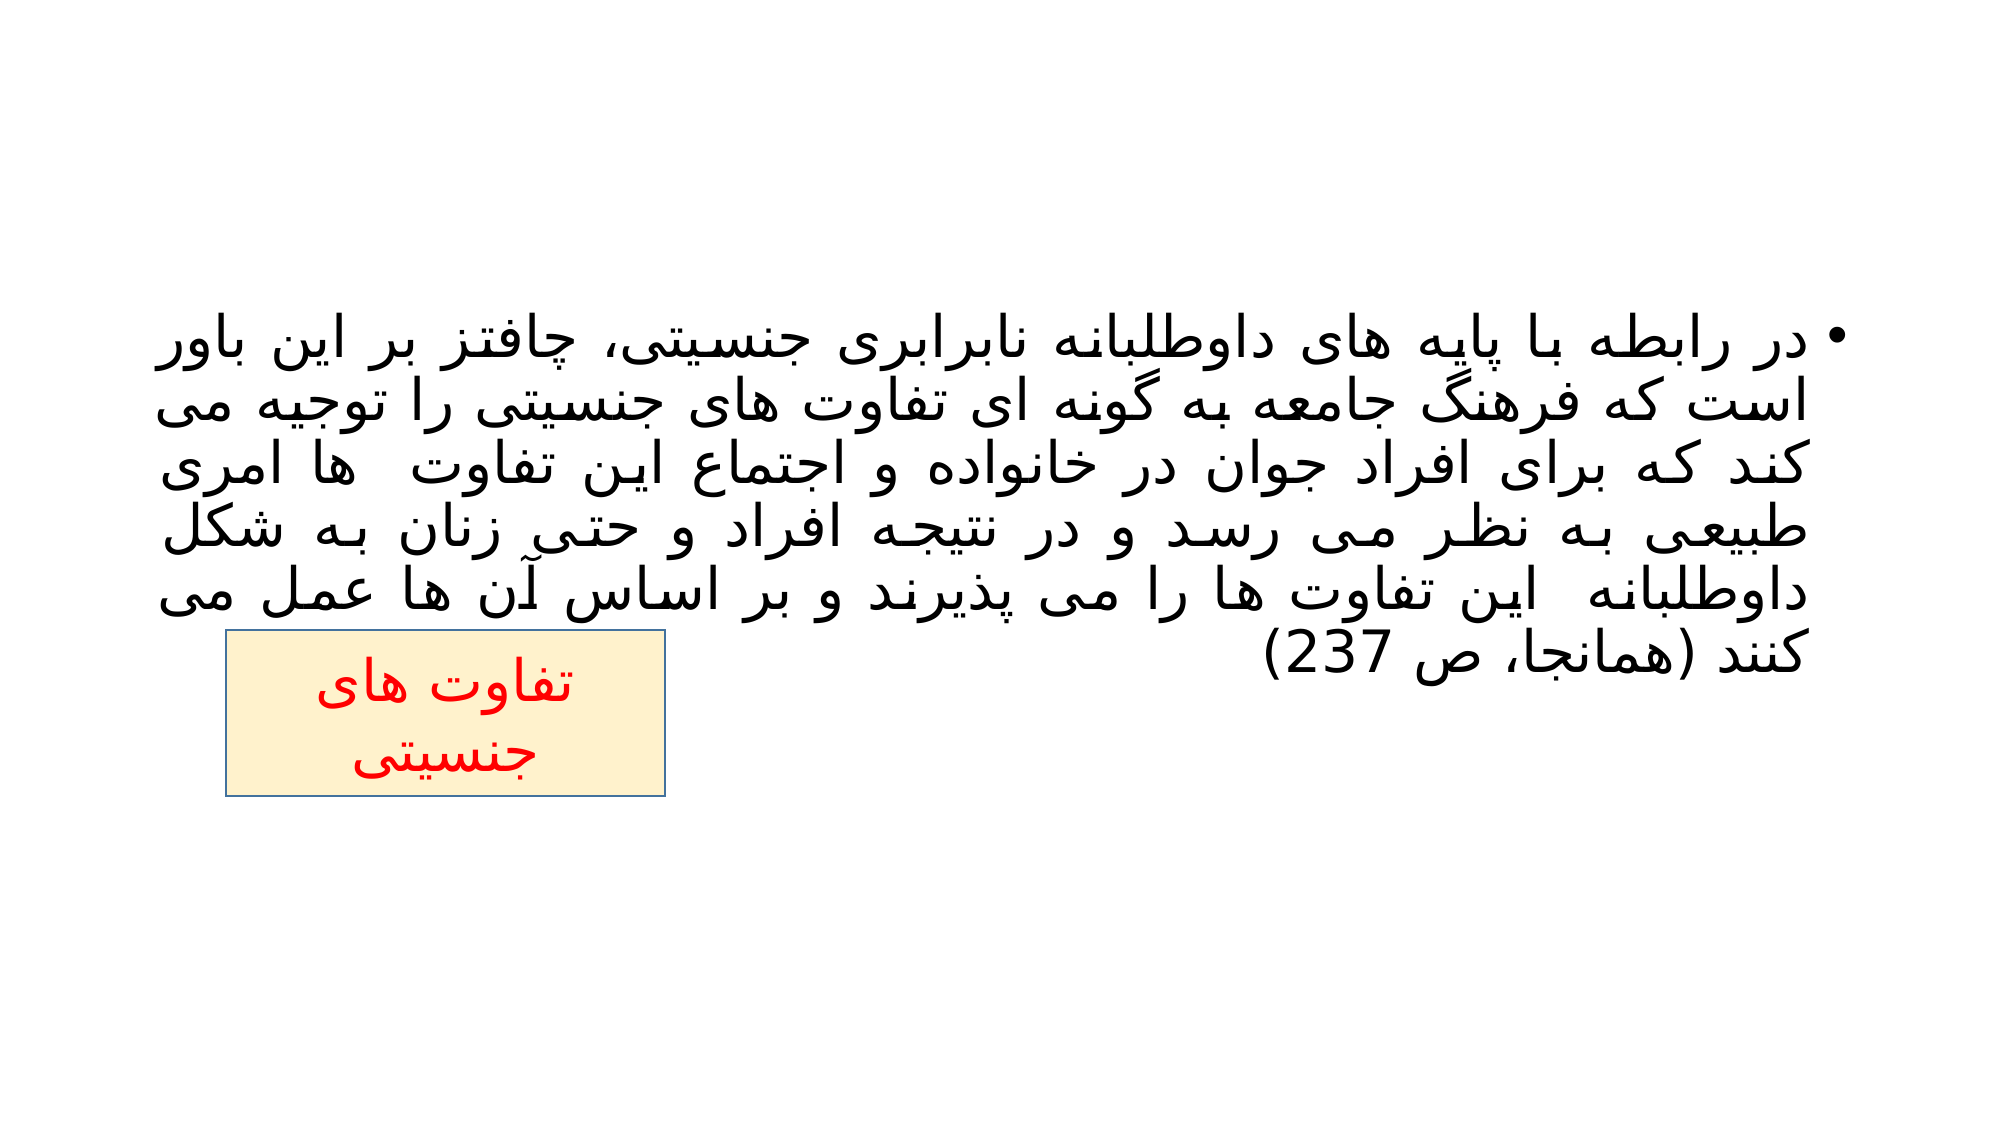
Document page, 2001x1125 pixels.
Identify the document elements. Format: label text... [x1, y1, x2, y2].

text_box تفاوت های جنسیتی [225, 629, 666, 797]
list در رابطه با پایه های داوطلبانه نابرابری جنسیتی، چافتز بر این باور است که فرهنگ جامعه به گونه ای تفاوت های جنسیتی را توجیه می کند که برای افراد جوان در خانواده و اجتماع این تفاوت ها امری طبیعی به نظر می رسد و در نتیجه افراد و حتی زنان به شکل داوطلبانه این تفاوت ها را می پذیرند و بر اساس آن ها عمل می کنند (همانجا، ص 237) [137, 299, 1863, 1014]
